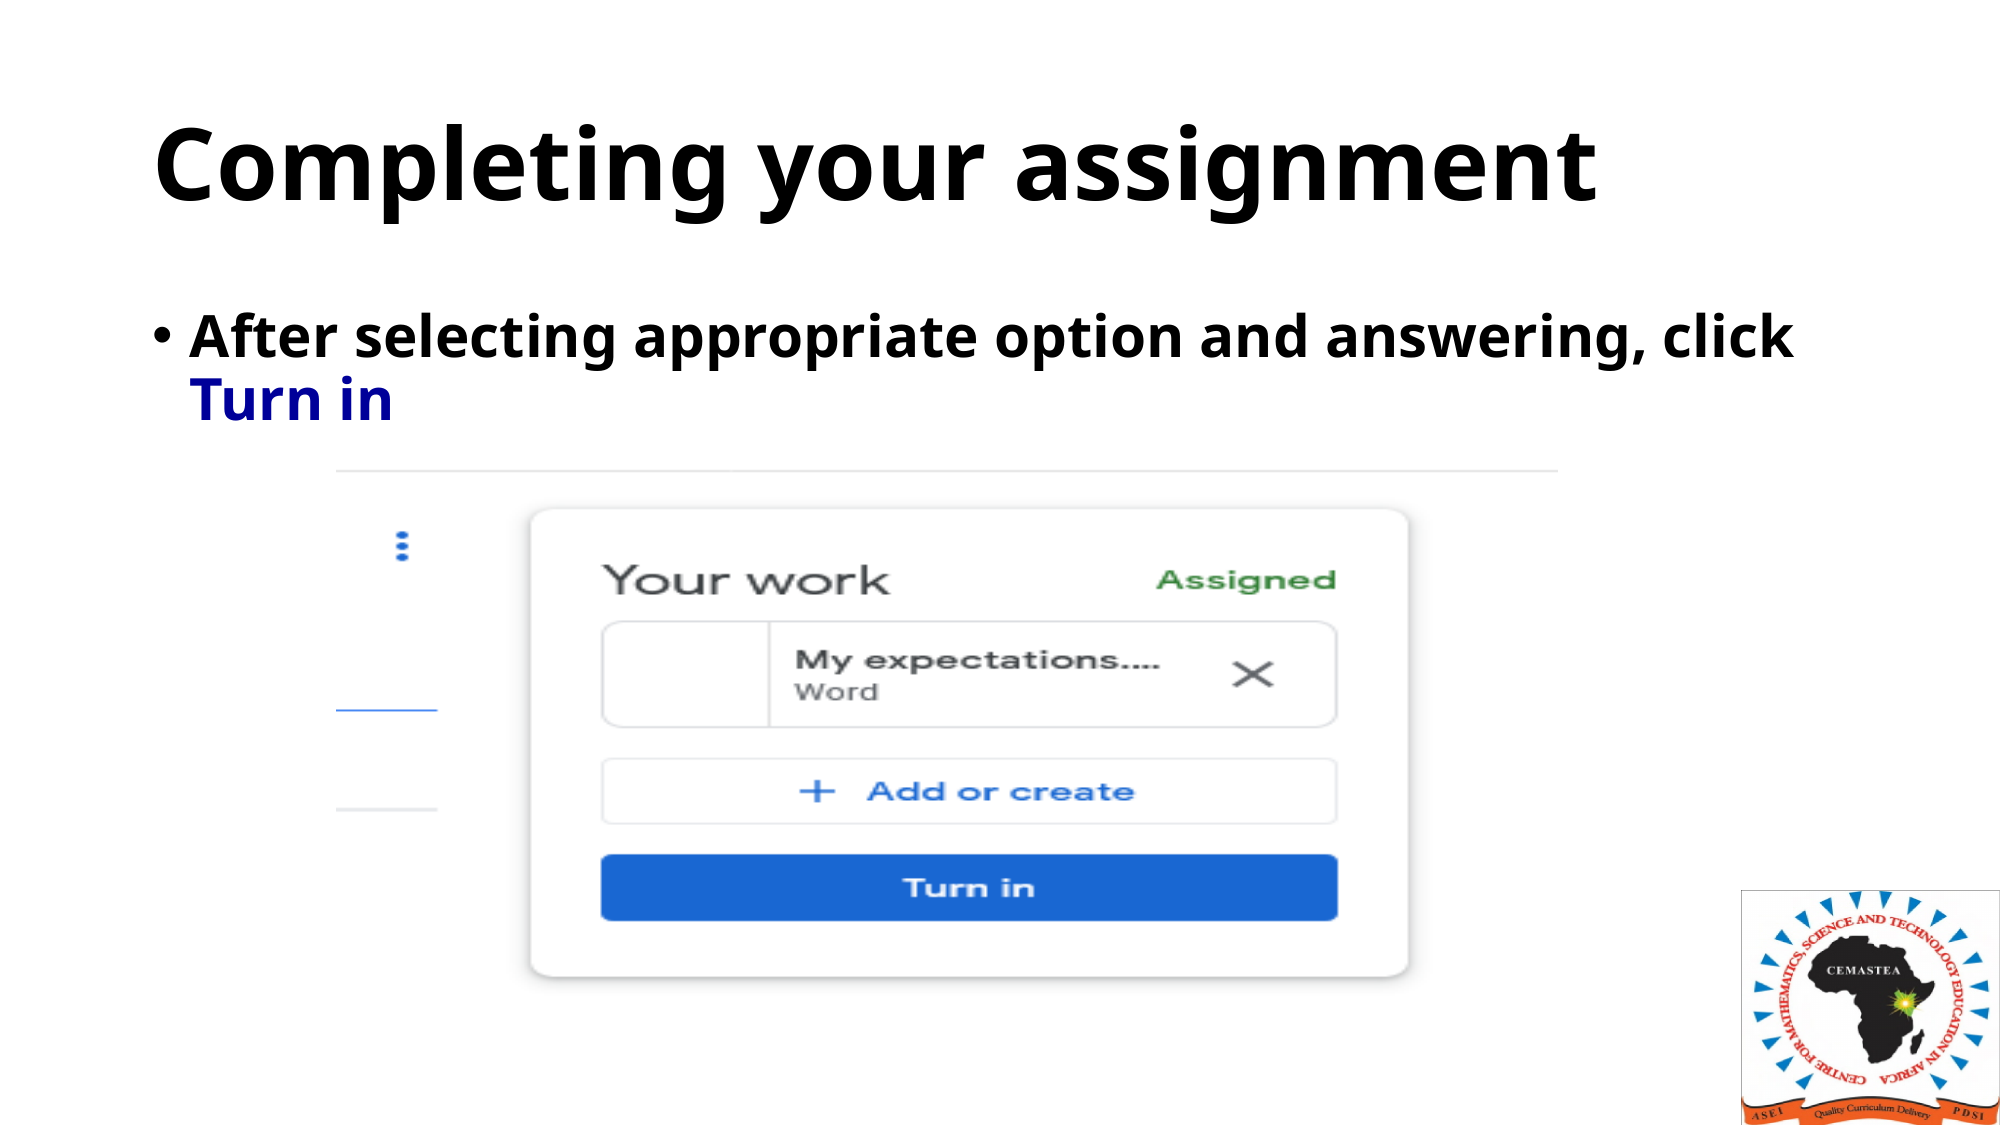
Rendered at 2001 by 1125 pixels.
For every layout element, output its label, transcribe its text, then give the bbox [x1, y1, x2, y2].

title Completing your assignment [137, 59, 1863, 278]
picture [336, 451, 1558, 1006]
picture [1741, 890, 2000, 1125]
list After selecting appropriate option and answering, click Turn in [137, 299, 1863, 1014]
